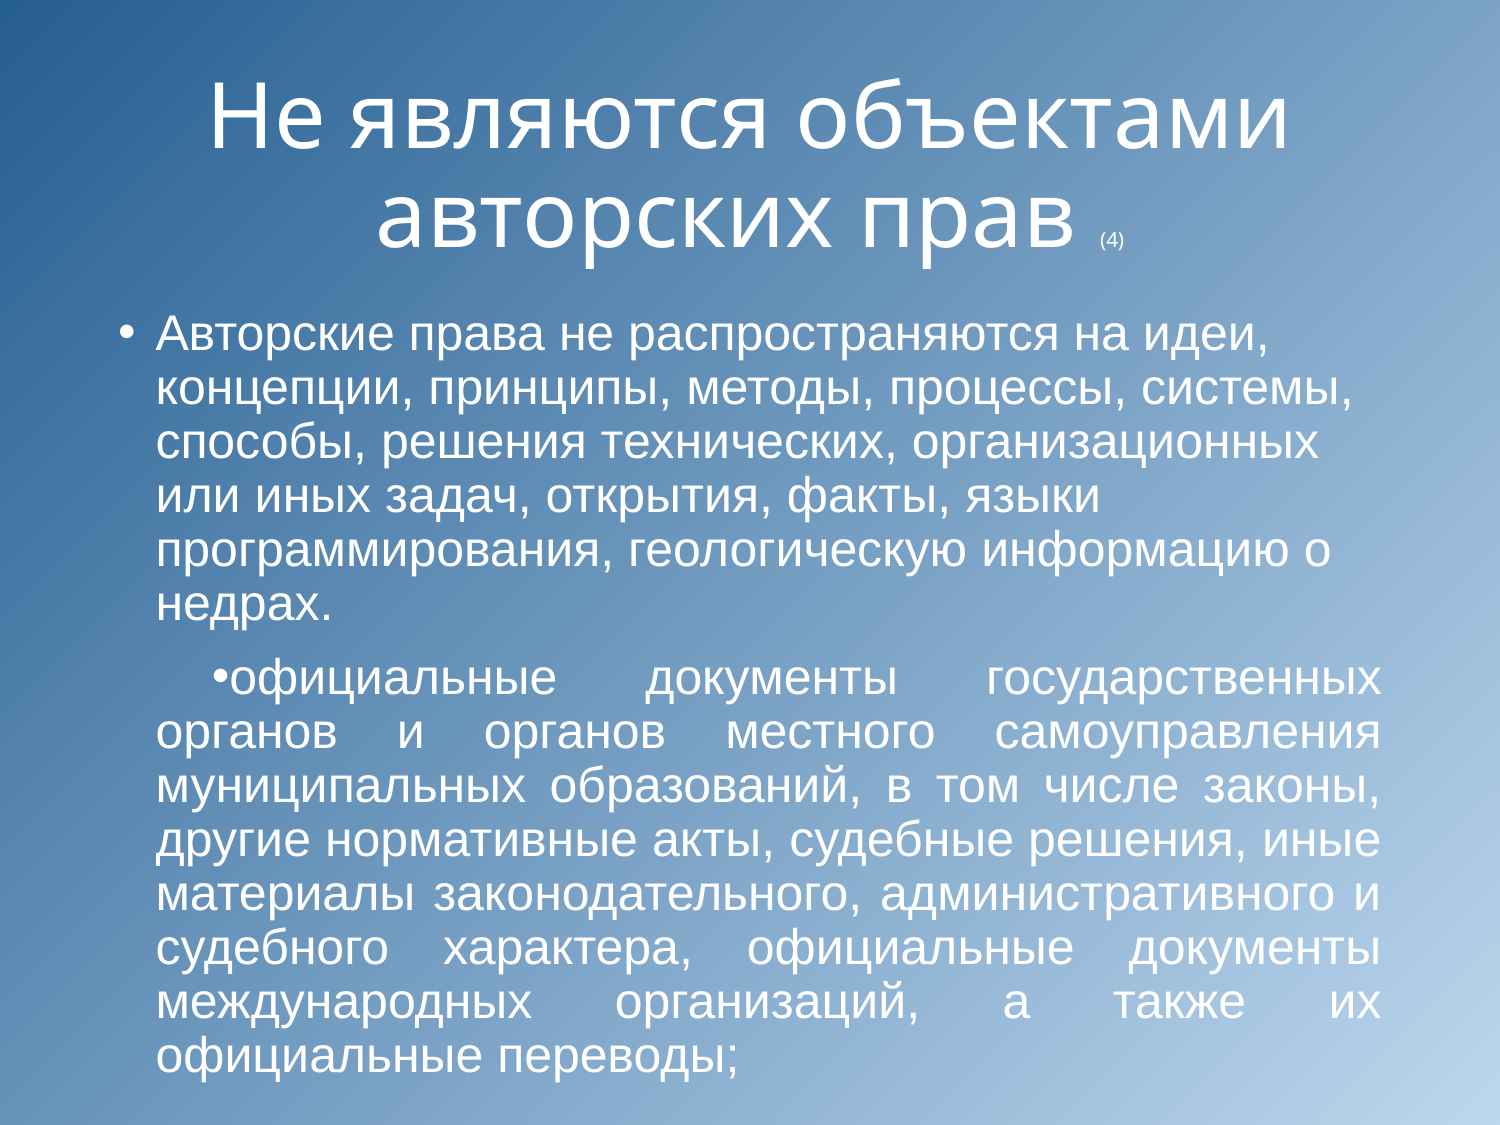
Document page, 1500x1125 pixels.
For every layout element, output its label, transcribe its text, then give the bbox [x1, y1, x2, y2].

list Авторские права не распространяются на идеи, концепции, принципы, методы, процессы, системы, способы, решения технических, организационных или иных задач, открытия, факты, языки программирования, геологическую информацию о недрах. официальные документы государственных органов и органов местного самоуправления муниципальных образований, в том числе законы, другие нормативные акты, судебные решения, иные материалы законодательного, административного и судебного характера, официальные документы международных организаций, а также их официальные переводы; [103, 299, 1397, 1014]
title Не являются объектами авторских прав (4) [103, 59, 1397, 278]
